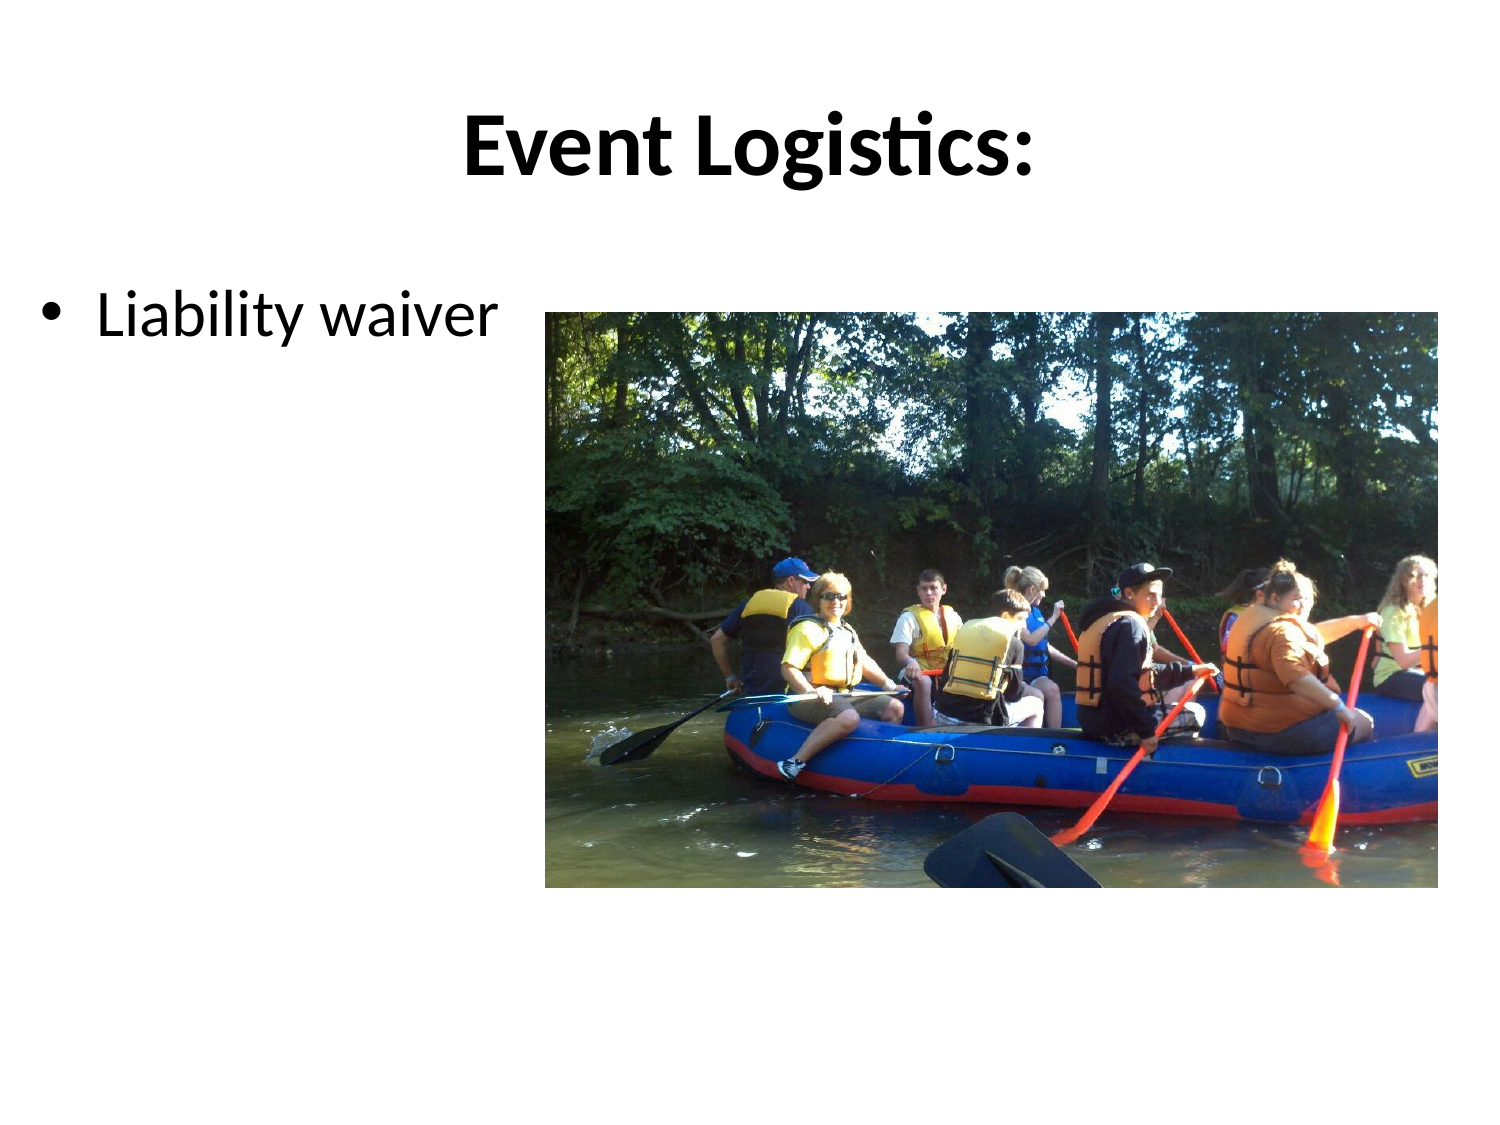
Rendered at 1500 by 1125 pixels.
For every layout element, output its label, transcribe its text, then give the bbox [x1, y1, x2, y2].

picture [545, 312, 1438, 888]
title Event Logistics: [74, 44, 1426, 233]
list Liability waiver [24, 262, 1426, 1006]
